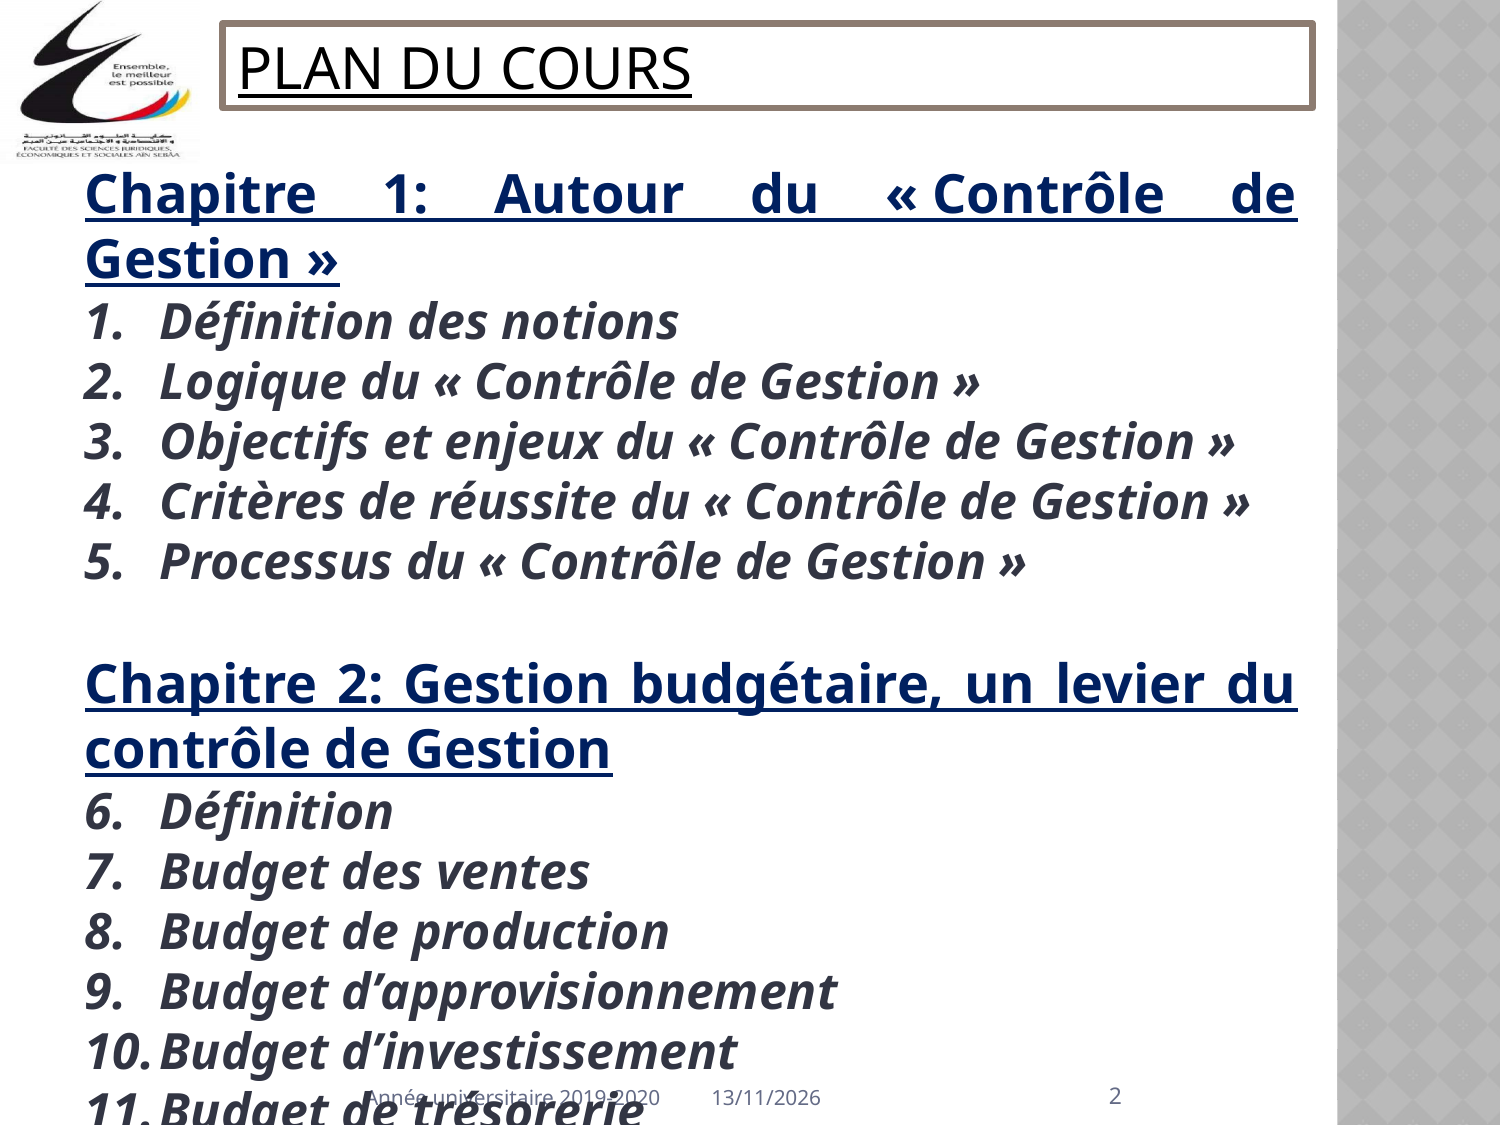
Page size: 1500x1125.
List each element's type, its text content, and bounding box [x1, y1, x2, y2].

text_box PLAN DU COURS [219, 20, 1316, 111]
text_box Chapitre 1: Autour du « Contrôle de Gestion » Définition des notions Logique du « Contrôle de Gestion » Objectifs et enjeux du « Contrôle de Gestion » Critères de réussite du « Contrôle de Gestion » Processus du « Contrôle de Gestion » Chapitre 2: Gestion budgétaire, un levier du contrôle de Gestion Définition Budget des ventes Budget de production Budget d’approvisionnement Budget d’investissement Budget de trésorerie [70, 152, 1313, 1125]
picture [0, 0, 200, 165]
table_cell [1337, 0, 1500, 1125]
